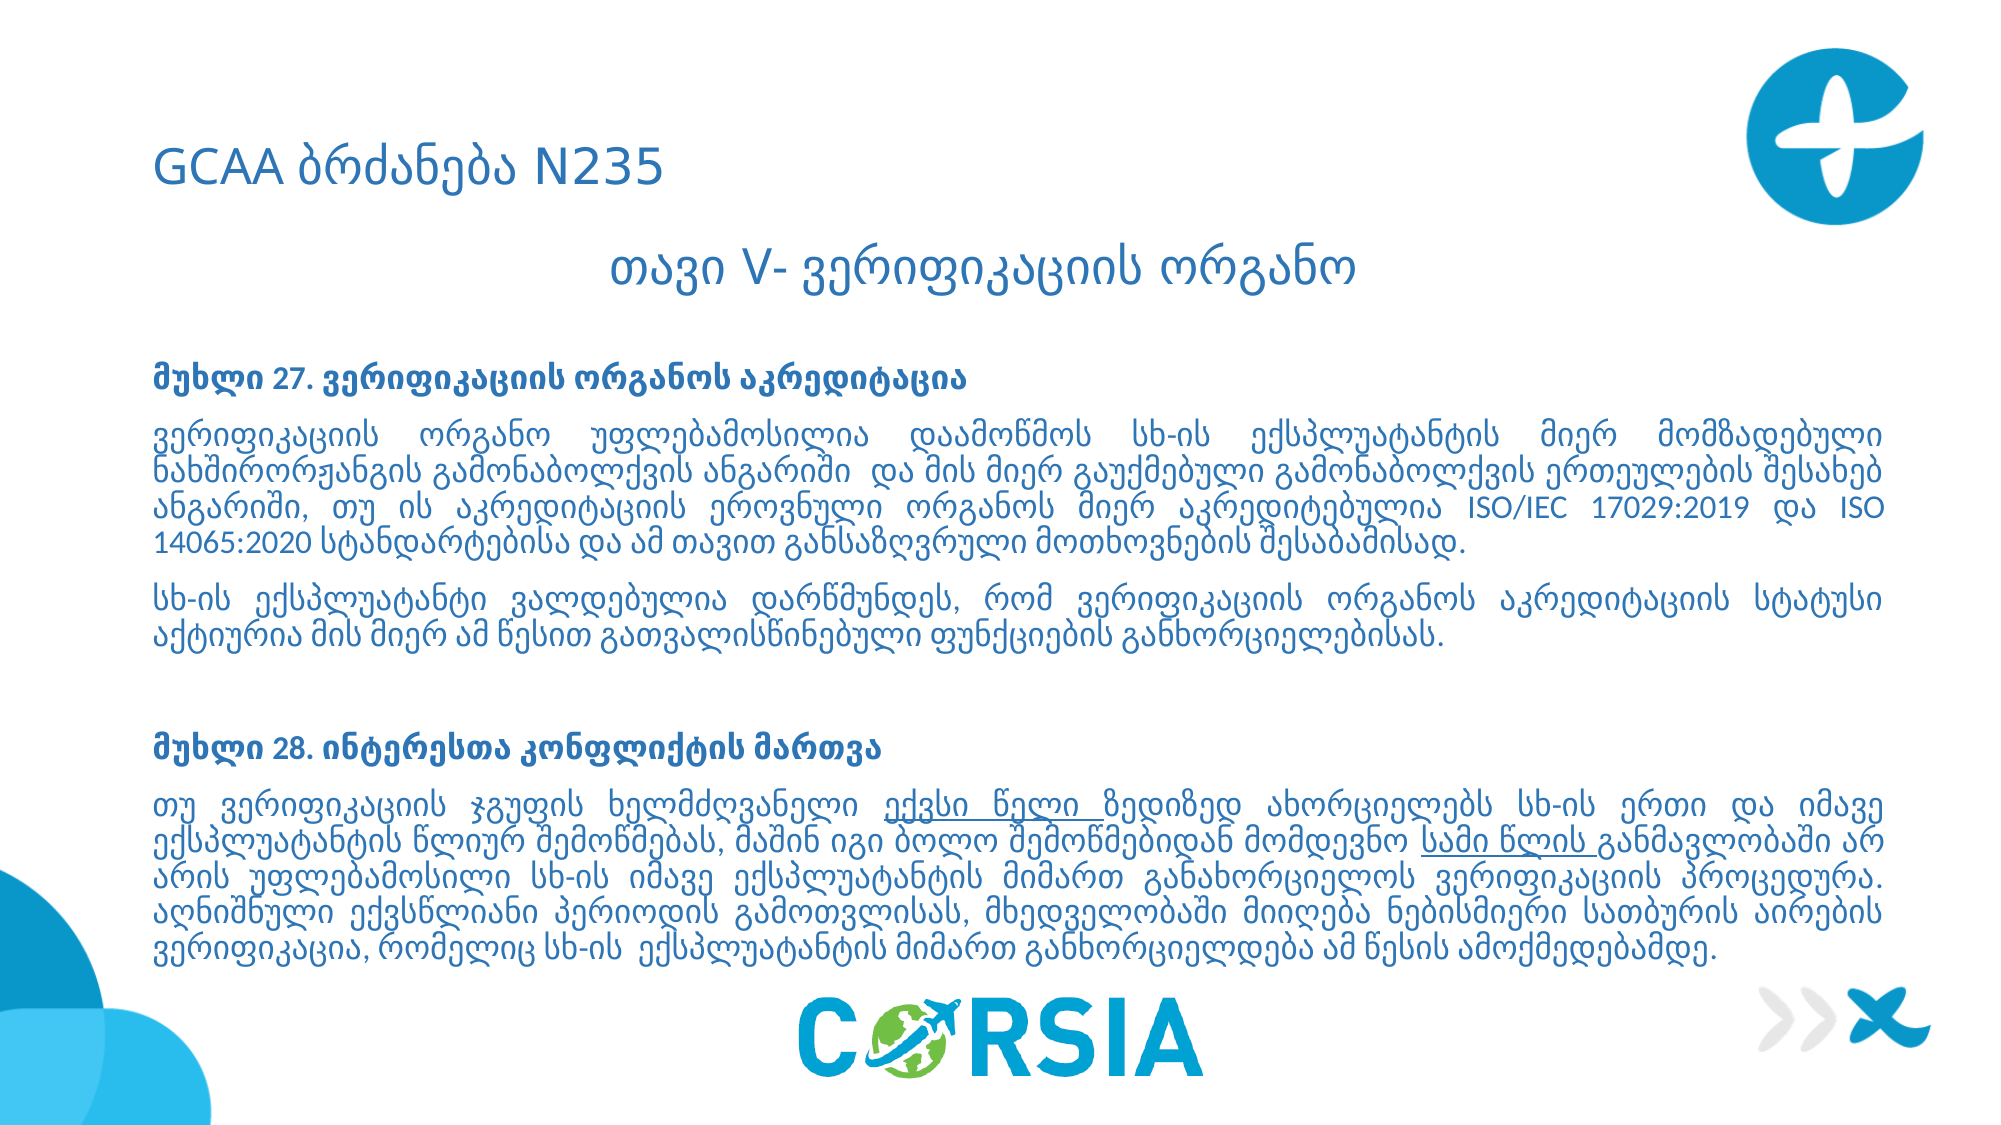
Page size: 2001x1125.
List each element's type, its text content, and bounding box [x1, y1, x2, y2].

text_box თავი V- ვერიფიკაციის ორგანო [315, 230, 1666, 306]
title GCAA ბრძანება N235 [137, 59, 1863, 278]
picture [0, 0, 2001, 1125]
list მუხლი 27. ვერიფიკაციის ორგანოს აკრედიტაცია ვერიფიკაციის ორგანო უფლებამოსილია დაამოწმოს სხ-ის ექსპლუატანტის მიერ მომზადებული ნახშირორჟანგის გამონაბოლქვის ანგარიში და მის მიერ გაუქმებული გამონაბოლქვის ერთეულების შესახებ ანგარიში, თუ ის აკრედიტაციის ეროვნული ორგანოს მიერ აკრედიტებულია ISO/IEC 17029:2019 და ISO 14065:2020 სტანდარტებისა და ამ თავით განსაზღვრული მოთხოვნების შესაბამისად. სხ-ის ექსპლუატანტი ვალდებულია დარწმუნდეს, რომ ვერიფიკაციის ორგანოს აკრედიტაციის სტატუსი აქტიურია მის მიერ ამ წესით გათვალისწინებული ფუნქციების განხორციელებისას. მუხლი 28. ინტერესთა კონფლიქტის მართვა თუ ვერიფიკაციის ჯგუფის ხელმძღვანელი ექვსი წელი ზედიზედ ახორციელებს სხ-ის ერთი და იმავე ექსპლუატანტის წლიურ შემოწმებას, მაშინ იგი ბოლო შემოწმებიდან მომდევნო სამი წლის განმავლობაში არ არის უფლებამოსილი სხ-ის იმავე ექსპლუატანტის მიმართ განახორციელოს ვერიფიკაციის პროცედურა. აღნიშნული ექვსწლიანი პერიოდის გამოთვლისას, მხედველობაში მიიღება ნებისმიერი სათბურის აირების ვერიფიკაცია, რომელიც სხ-ის ექსპლუატანტის მიმართ განხორციელდება ამ წესის ამოქმედებამდე. [137, 353, 1901, 1068]
